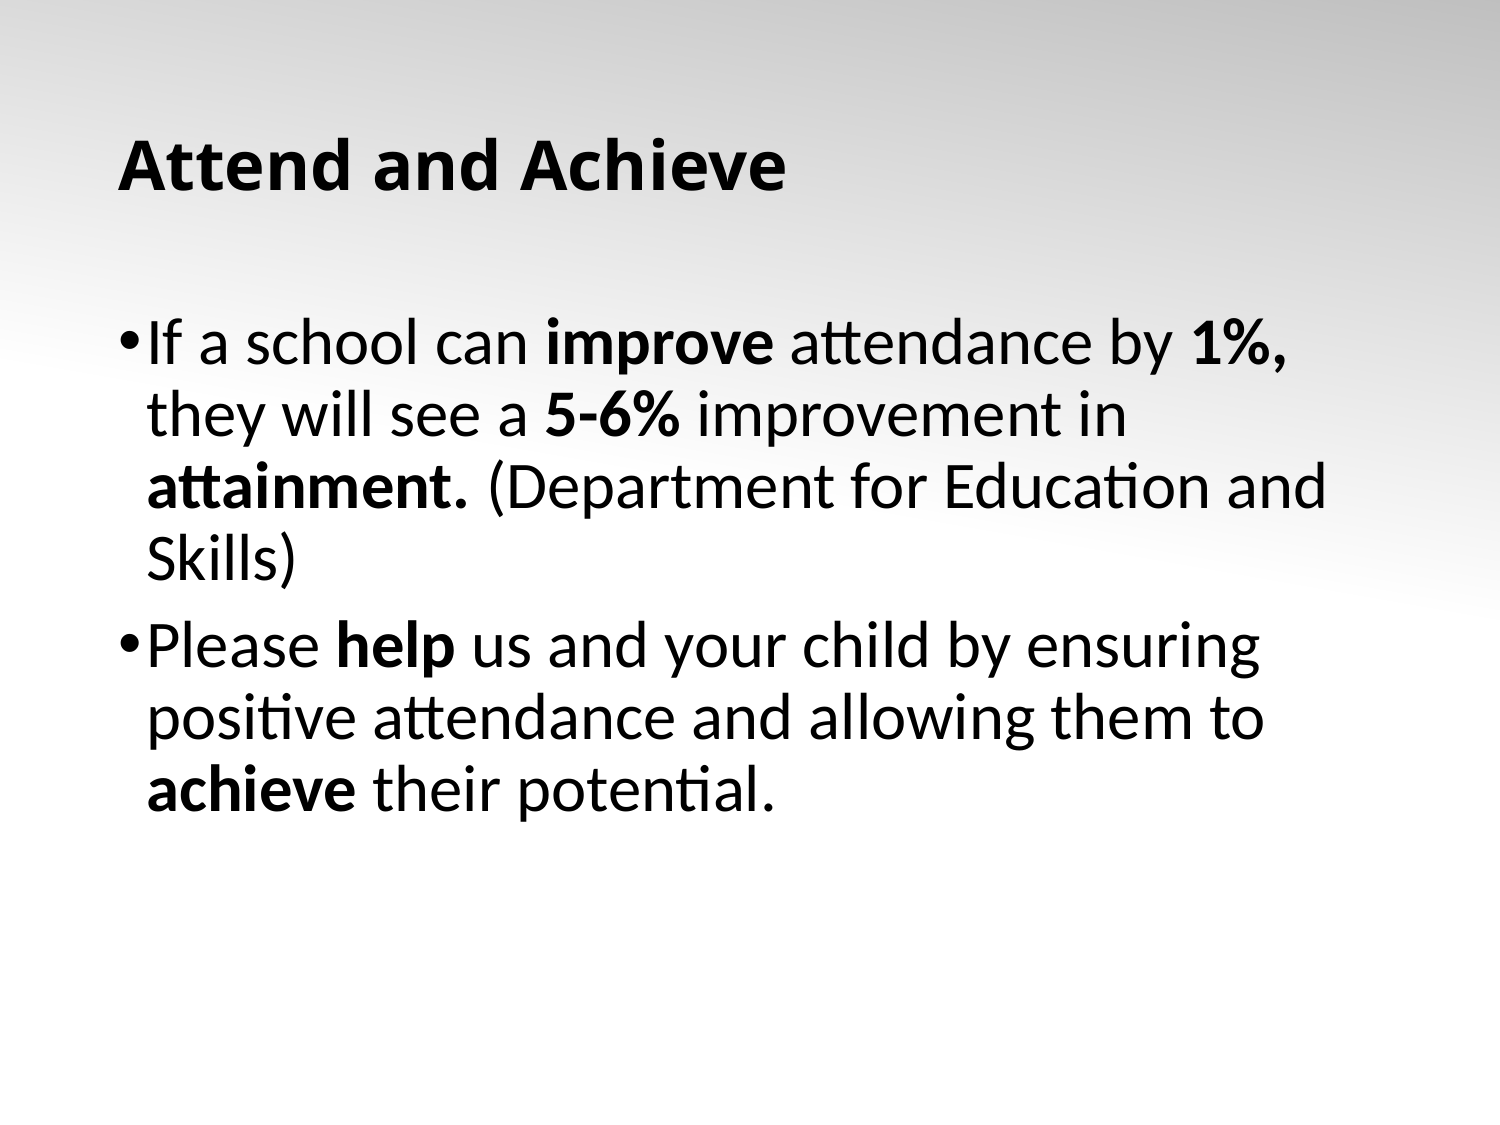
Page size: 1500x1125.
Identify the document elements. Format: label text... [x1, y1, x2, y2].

title Attend and Achieve [103, 59, 1397, 278]
list If a school can improve attendance by 1%, they will see a 5-6% improvement in attainment. (Department for Education and Skills) Please help us and your child by ensuring positive attendance and allowing them to achieve their potential. [103, 299, 1397, 1014]
